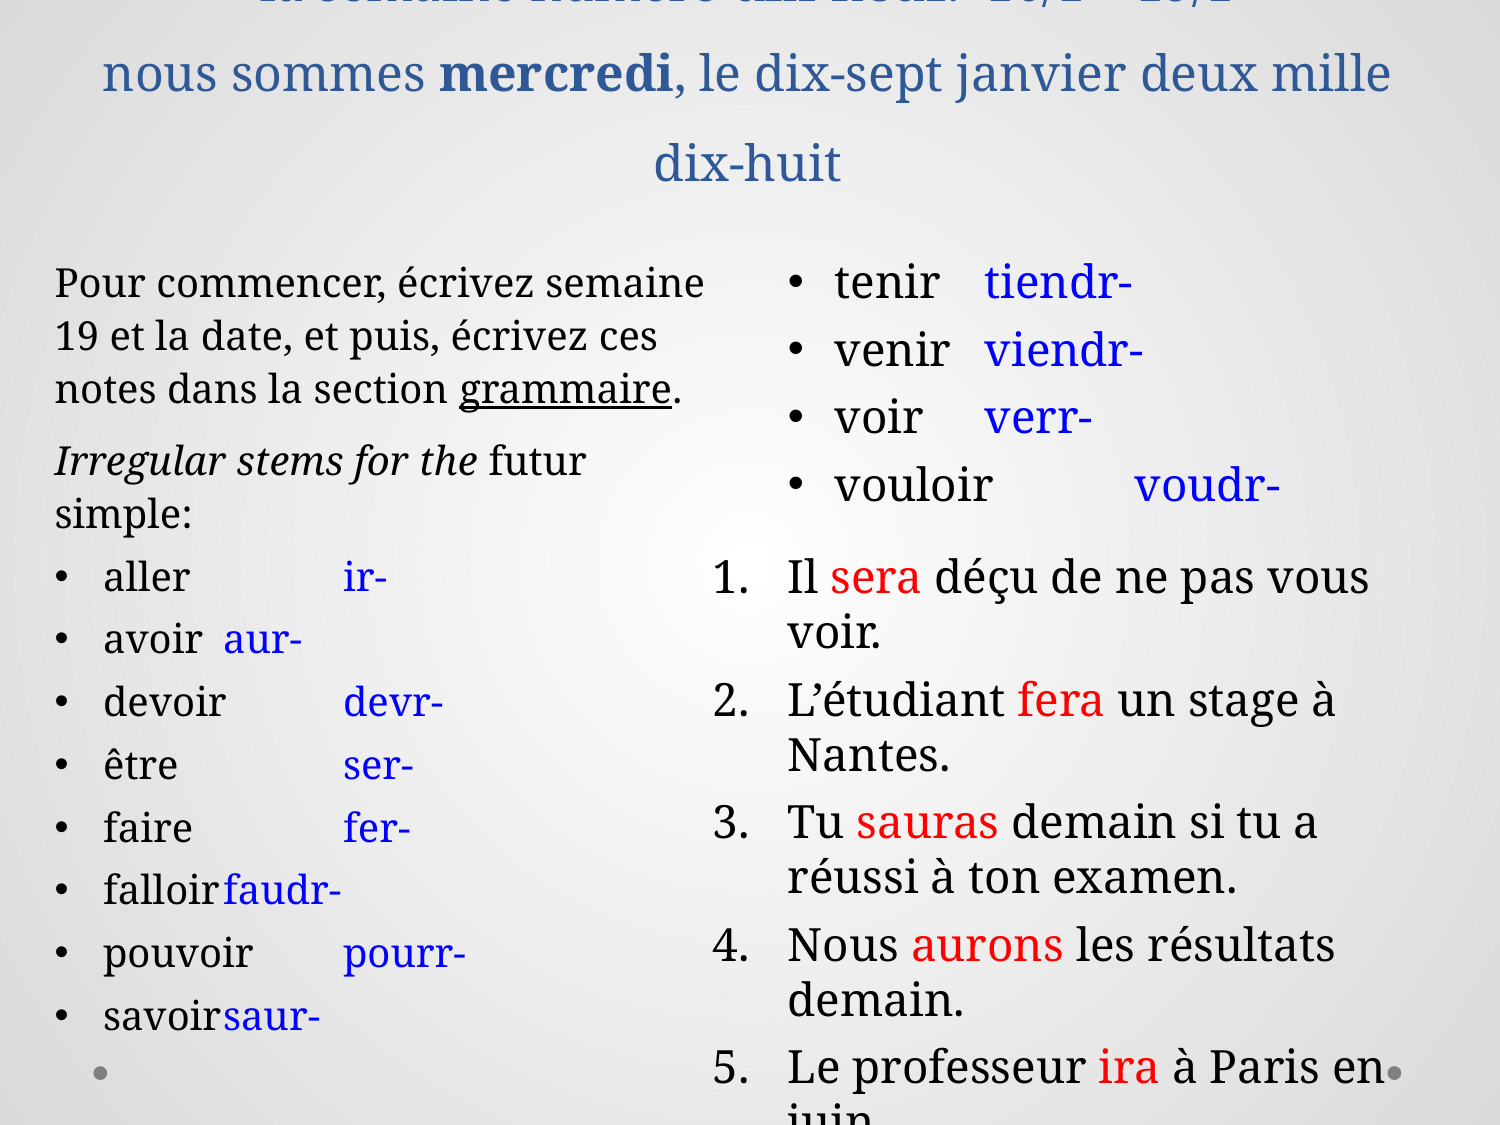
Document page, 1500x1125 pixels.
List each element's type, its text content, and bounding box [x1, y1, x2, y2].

title la semaine numéro dix-neuf: 16/1 – 19/1 nous sommes mercredi, le dix-sept janvier deux mille dix-huit [39, 0, 1457, 200]
list tenir tiendr- venir viendr- voir verr- vouloir voudr- Il sera déçu de ne pas vous voir. L’étudiant fera un stage à Nantes. Tu sauras demain si tu a réussi à ton examen. Nous aurons les résultats demain. Le professeur ira à Paris en juin. [723, 245, 1457, 1086]
list Pour commencer, écrivez semaine 19 et la date, et puis, écrivez ces notes dans la section grammaire. Irregular stems for the futur simple: aller ir- avoir aur- devoir devr- être ser- faire fer- falloir faudr- pouvoir pourr- savoir saur- [39, 245, 723, 1086]
